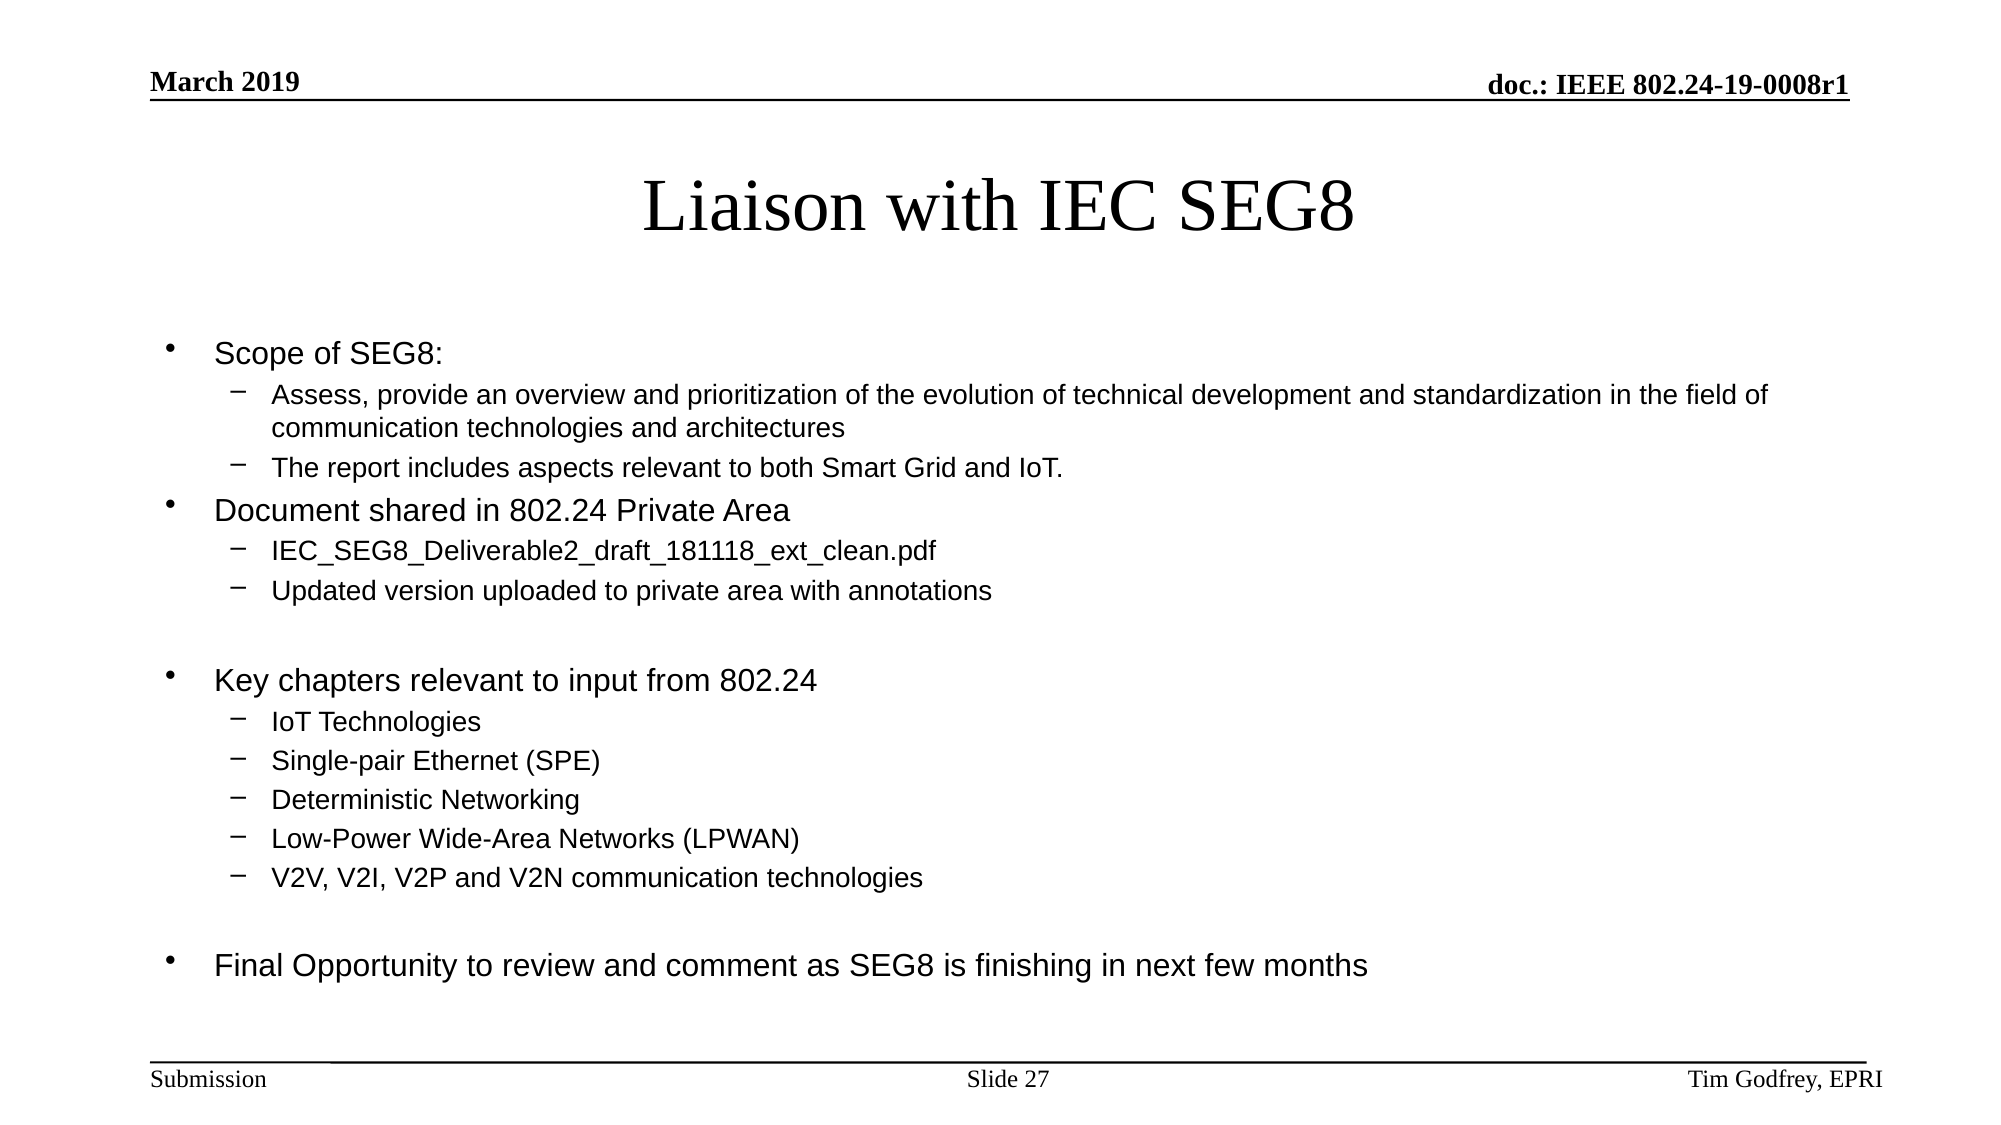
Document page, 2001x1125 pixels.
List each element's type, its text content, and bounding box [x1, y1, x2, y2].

list Scope of SEG8: Assess, provide an overview and prioritization of the evolution of technical development and standardization in the field of communication technologies and architectures The report includes aspects relevant to both Smart Grid and IoT. Document shared in 802.24 Private Area IEC_SEG8_Deliverable2_draft_181118_ext_clean.pdf Updated version uploaded to private area with annotations Key chapters relevant to input from 802.24 IoT Technologies Single-pair Ethernet (SPE) Deterministic Networking Low-Power Wide-Area Networks (LPWAN) V2V, V2I, V2P and V2N communication technologies Final Opportunity to review and comment as SEG8 is finishing in next few months [150, 324, 1850, 1000]
title Liaison with IEC SEG8 [150, 112, 1850, 288]
slide_number Slide 27 [966, 1062, 1051, 1093]
footer Tim Godfrey, EPRI [1200, 1062, 1884, 1108]
